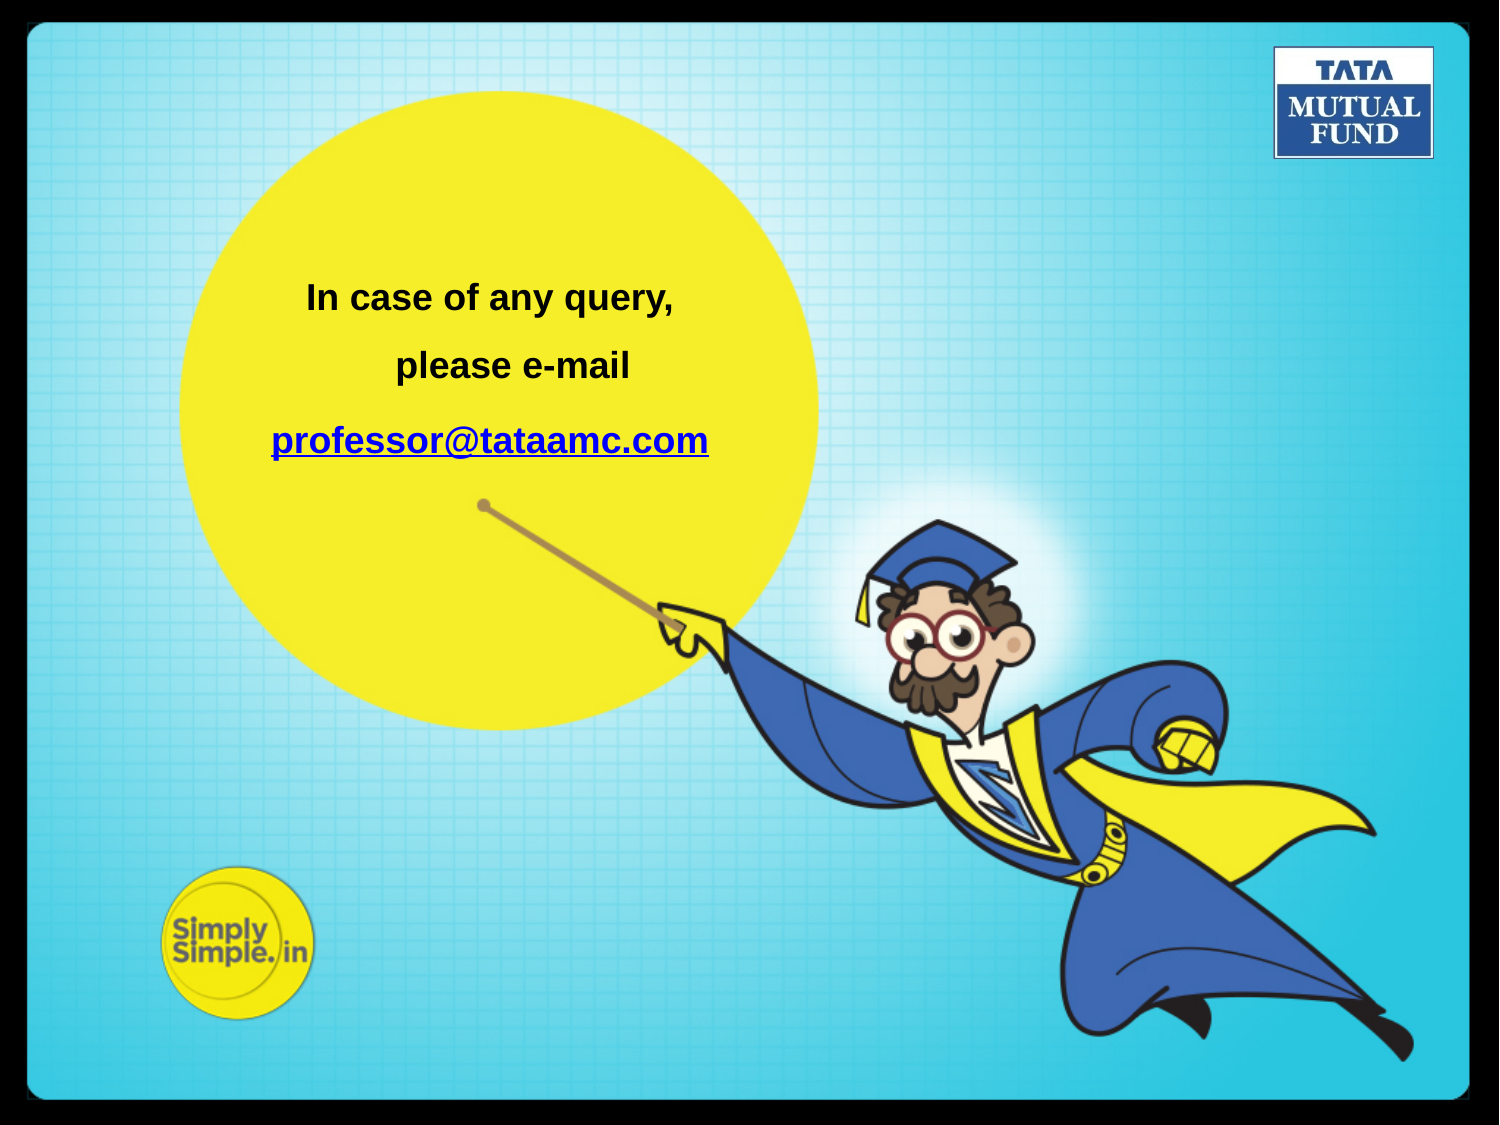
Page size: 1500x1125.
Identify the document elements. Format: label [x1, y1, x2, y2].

text_box [0, 0, 1499, 1125]
